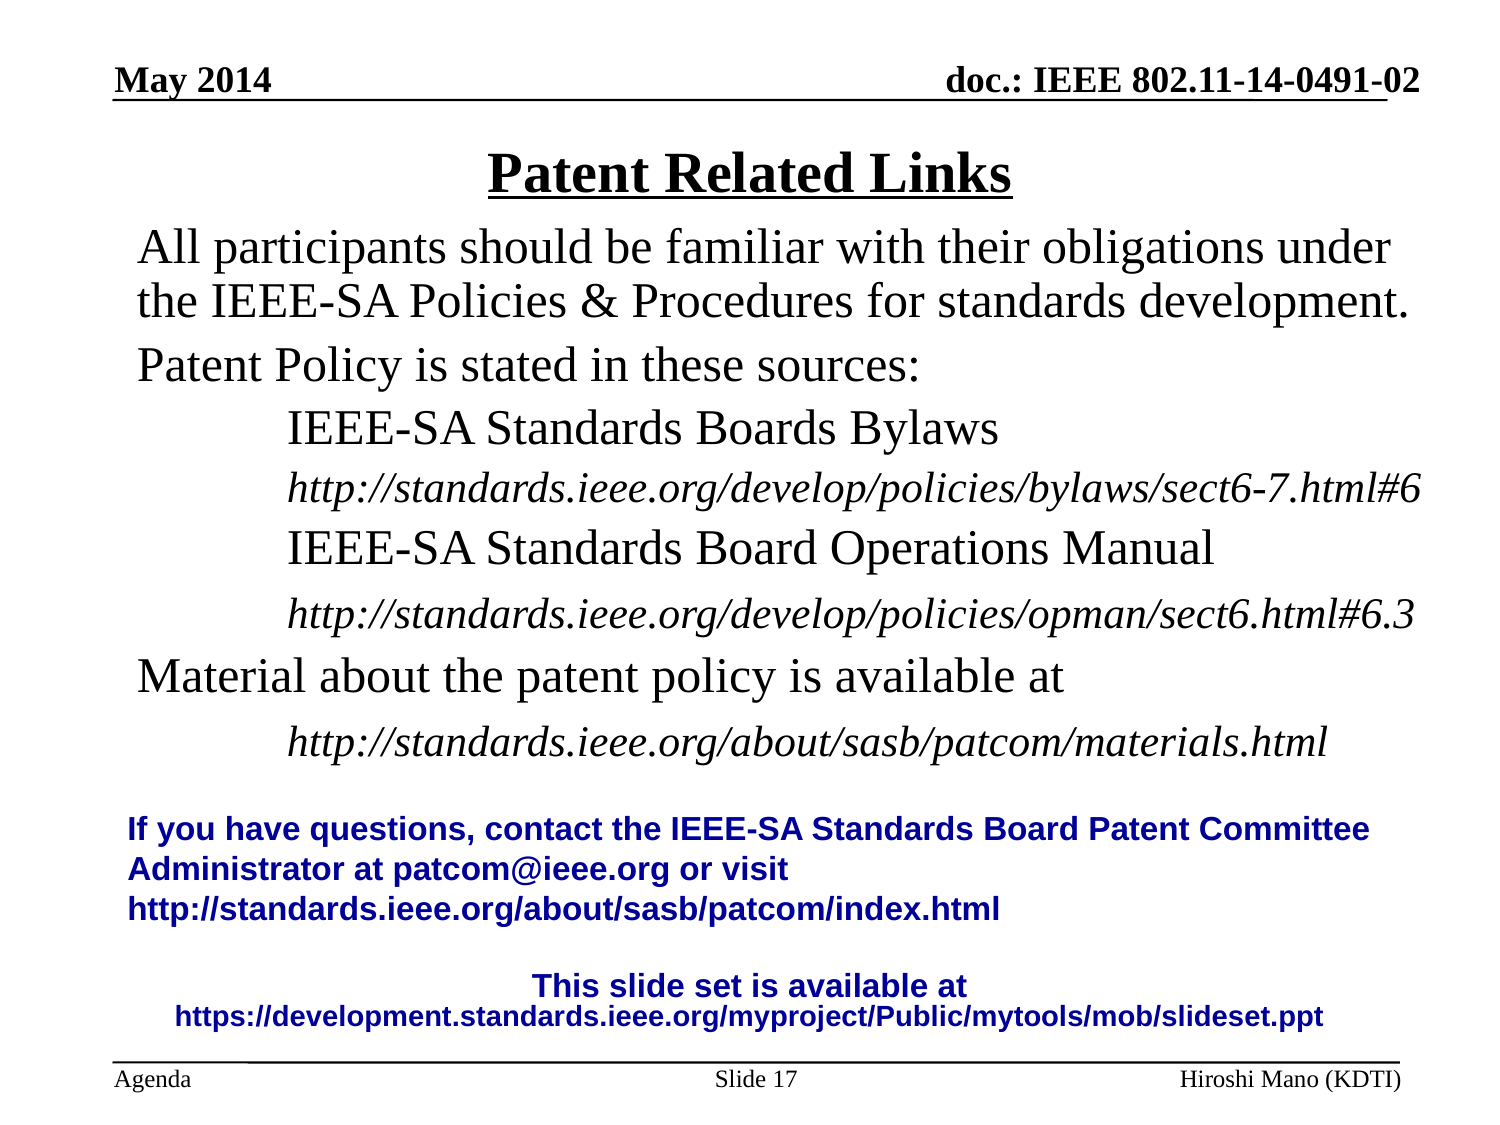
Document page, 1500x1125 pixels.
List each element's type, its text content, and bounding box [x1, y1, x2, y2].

list All participants should be familiar with their obligations under the IEEE-SA Policies & Procedures for standards development. Patent Policy is stated in these sources: IEEE-SA Standards Boards Bylaws http://standards.ieee.org/develop/policies/bylaws/sect6-7.html#6 IEEE-SA Standards Board Operations Manual http://standards.ieee.org/develop/policies/opman/sect6.html#6.3 Material about the patent policy is available at http://standards.ieee.org/about/sasb/patcom/materials.html [0, 212, 1476, 851]
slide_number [114, 54, 274, 101]
title Patent Related Links [112, 124, 1388, 212]
footer Hiroshi Mano (KDTI) [1171, 1061, 1402, 1093]
text_box If you have questions, contact the IEEE-SA Standards Board Patent Committee Administrator at patcom@ieee.org or visit http://standards.ieee.org/about/sasb/patcom/index.html This slide set is available at https://development.standards.ieee.org/myproject/Public/mytools/mob/slideset.ppt [112, 800, 1388, 1040]
slide_number Slide 17 [712, 1061, 800, 1093]
